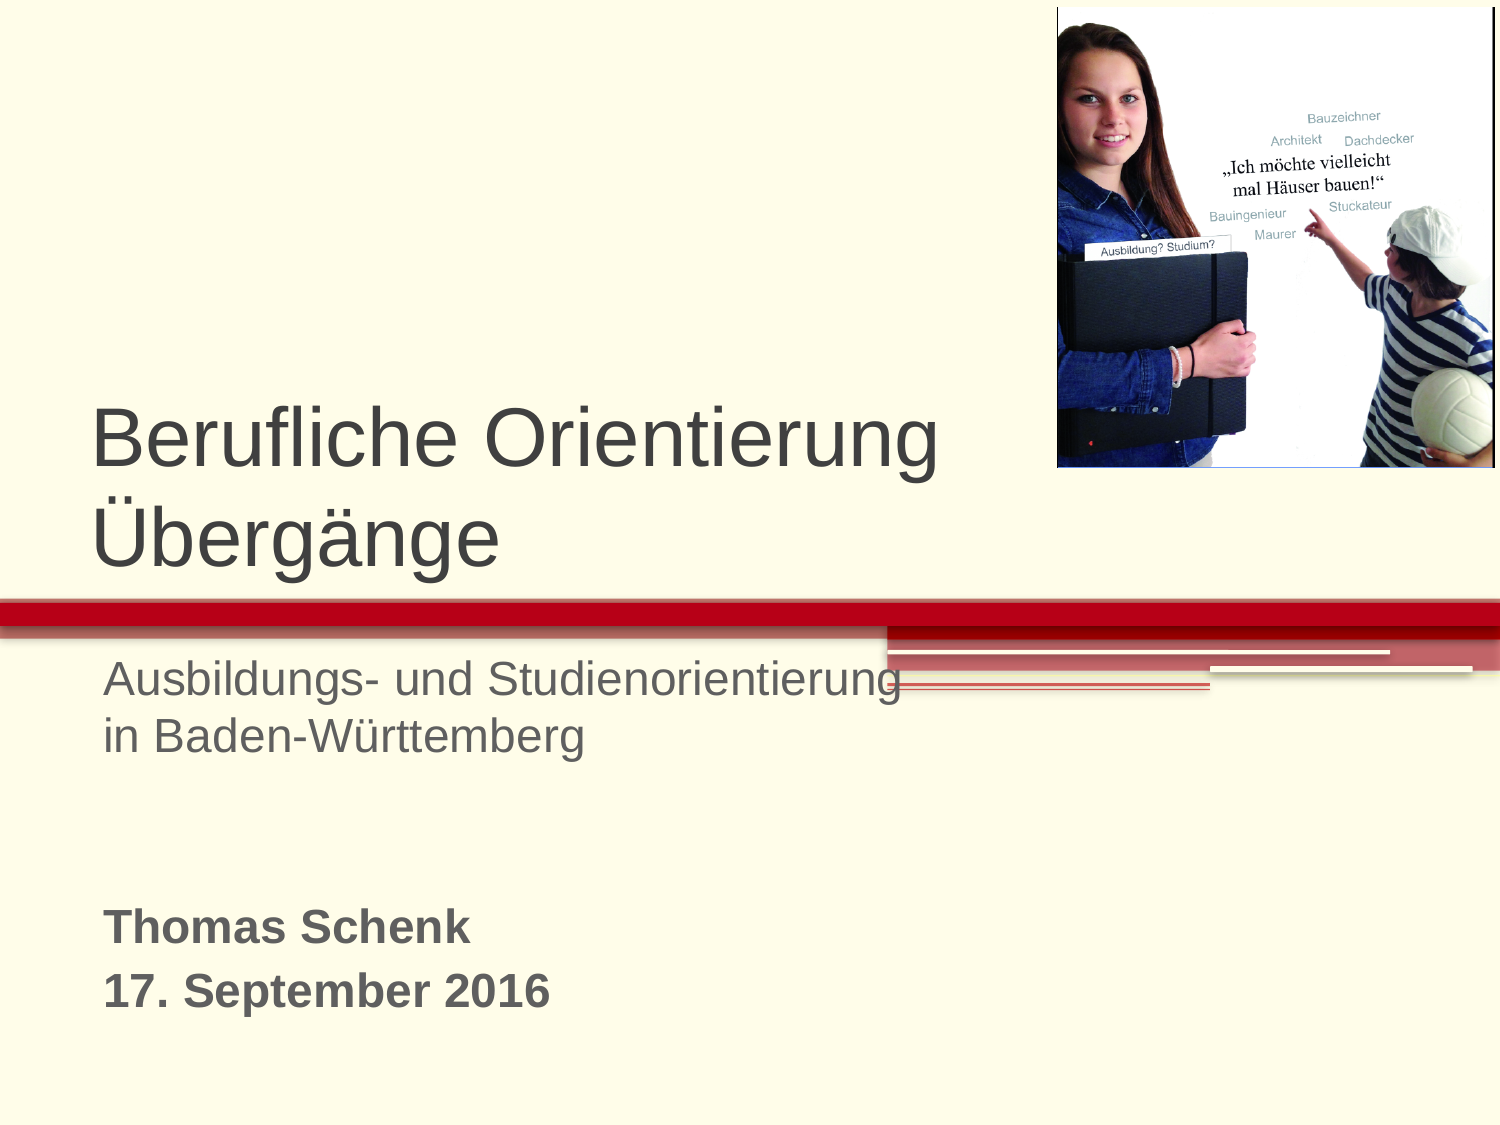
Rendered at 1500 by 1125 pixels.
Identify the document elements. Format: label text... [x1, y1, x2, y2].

title Berufliche Orientierung Übergänge [75, 350, 1442, 592]
subtitle Ausbildungs- und Studienorientierung in Baden-Württemberg Thomas Schenk 17. September 2016 [78, 639, 927, 1083]
picture [1057, 6, 1495, 469]
